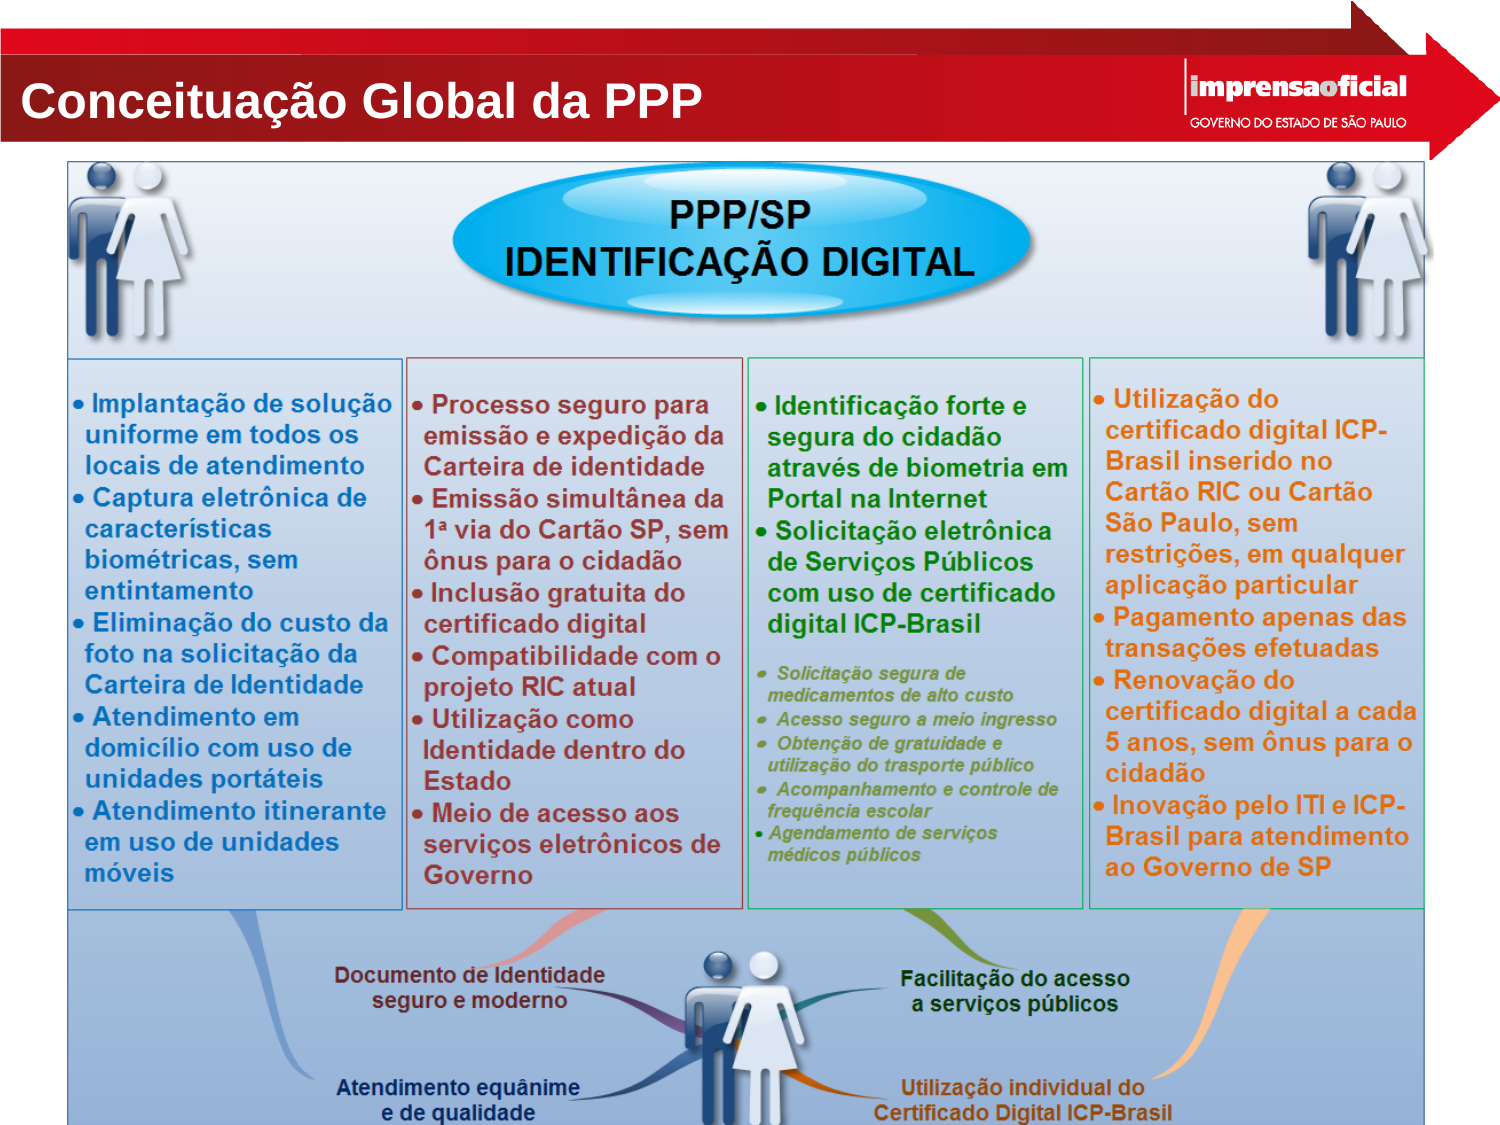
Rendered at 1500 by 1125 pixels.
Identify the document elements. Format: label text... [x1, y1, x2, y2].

picture [0, 1, 1500, 1125]
text_box Conceituação Global da PPP [5, 61, 1022, 137]
